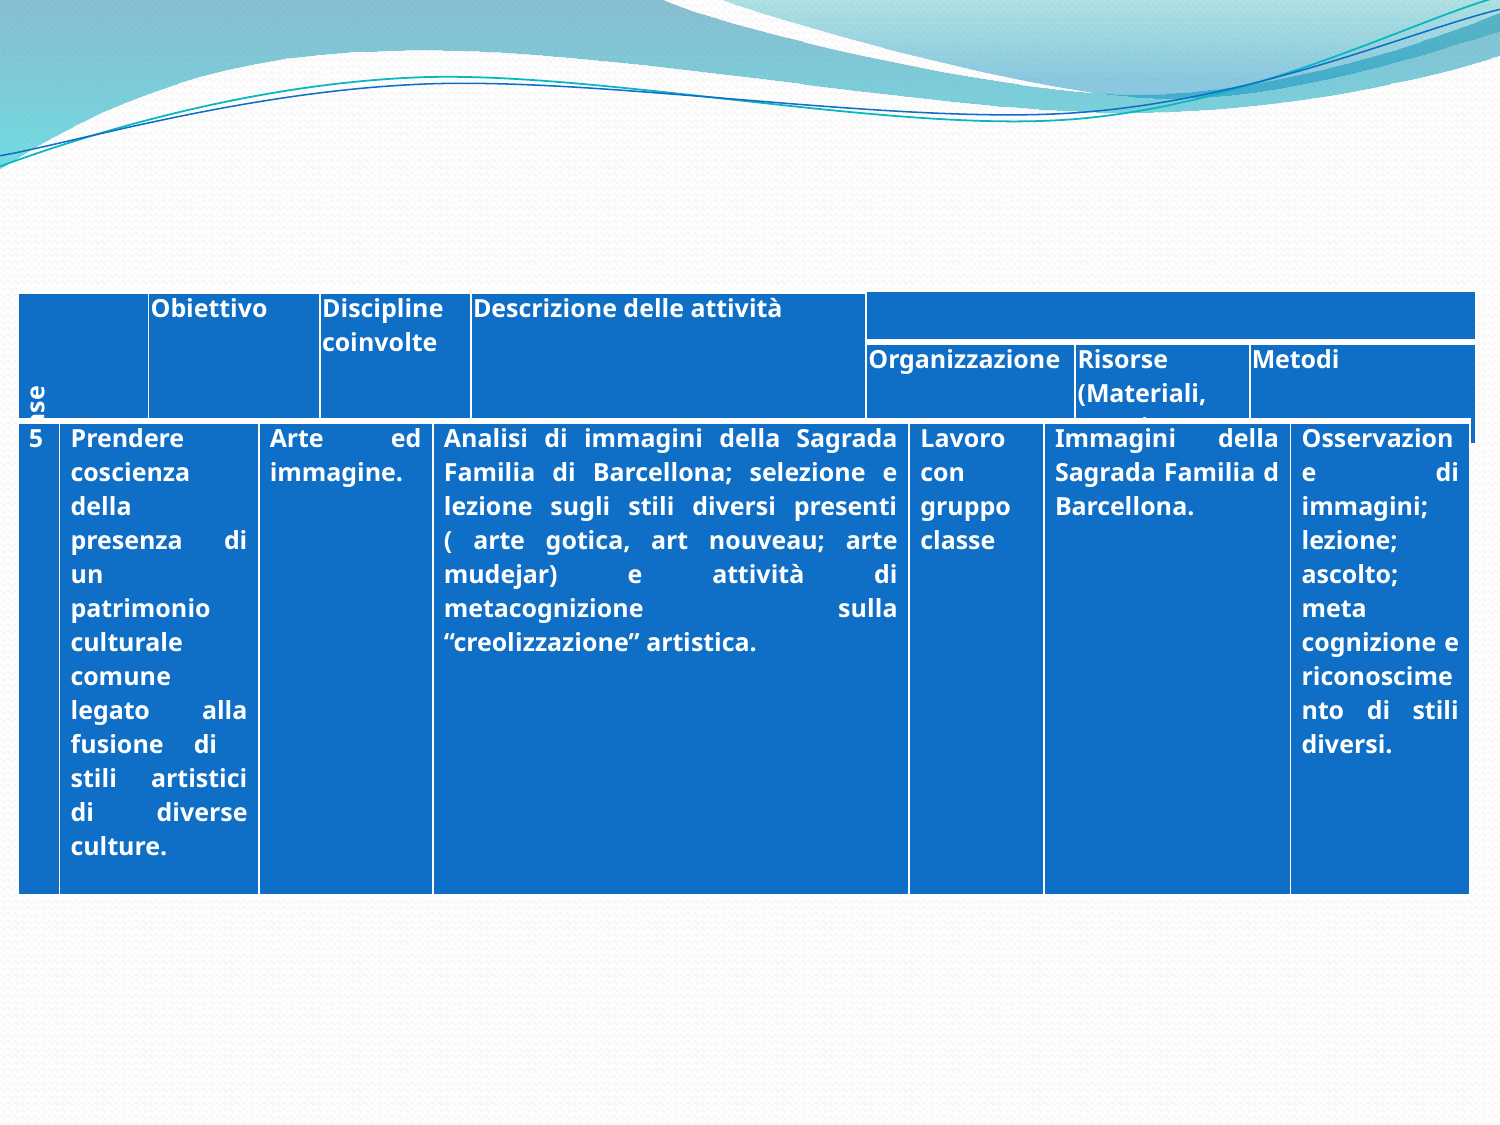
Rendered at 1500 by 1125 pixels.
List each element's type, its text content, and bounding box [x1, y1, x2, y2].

table_header Descrizione delle attività [472, 294, 865, 418]
table_header [867, 292, 1475, 339]
table_header Fase [19, 294, 148, 418]
table_header Osservazione di immagini; lezione; ascolto; meta cognizione e riconoscimento di stili diversi. [1291, 424, 1469, 894]
table_header Discipline coinvolte [321, 294, 470, 418]
table_header Immagini della Sagrada Familia d Barcellona. [1045, 424, 1290, 894]
table_header Obiettivo [149, 294, 319, 418]
table_cell Metodi [1251, 345, 1475, 443]
table_cell Risorse (Materiali, mezzi) [1076, 345, 1249, 418]
table_cell Organizzazione [867, 345, 1074, 418]
table_header Prendere coscienza della presenza di un patrimonio culturale comune legato alla fusione di stili artistici di diverse culture. [60, 424, 258, 894]
table_header Arte ed immagine. [260, 424, 432, 894]
table_header 5 [19, 424, 59, 894]
table_header Lavoro con gruppo classe [910, 424, 1043, 894]
table_header Analisi di immagini della Sagrada Familia di Barcellona; selezione e lezione sugli stili diversi presenti ( arte gotica, art nouveau; arte mudejar) e attività di metacognizione sulla “creolizzazione” artistica. [434, 424, 908, 894]
